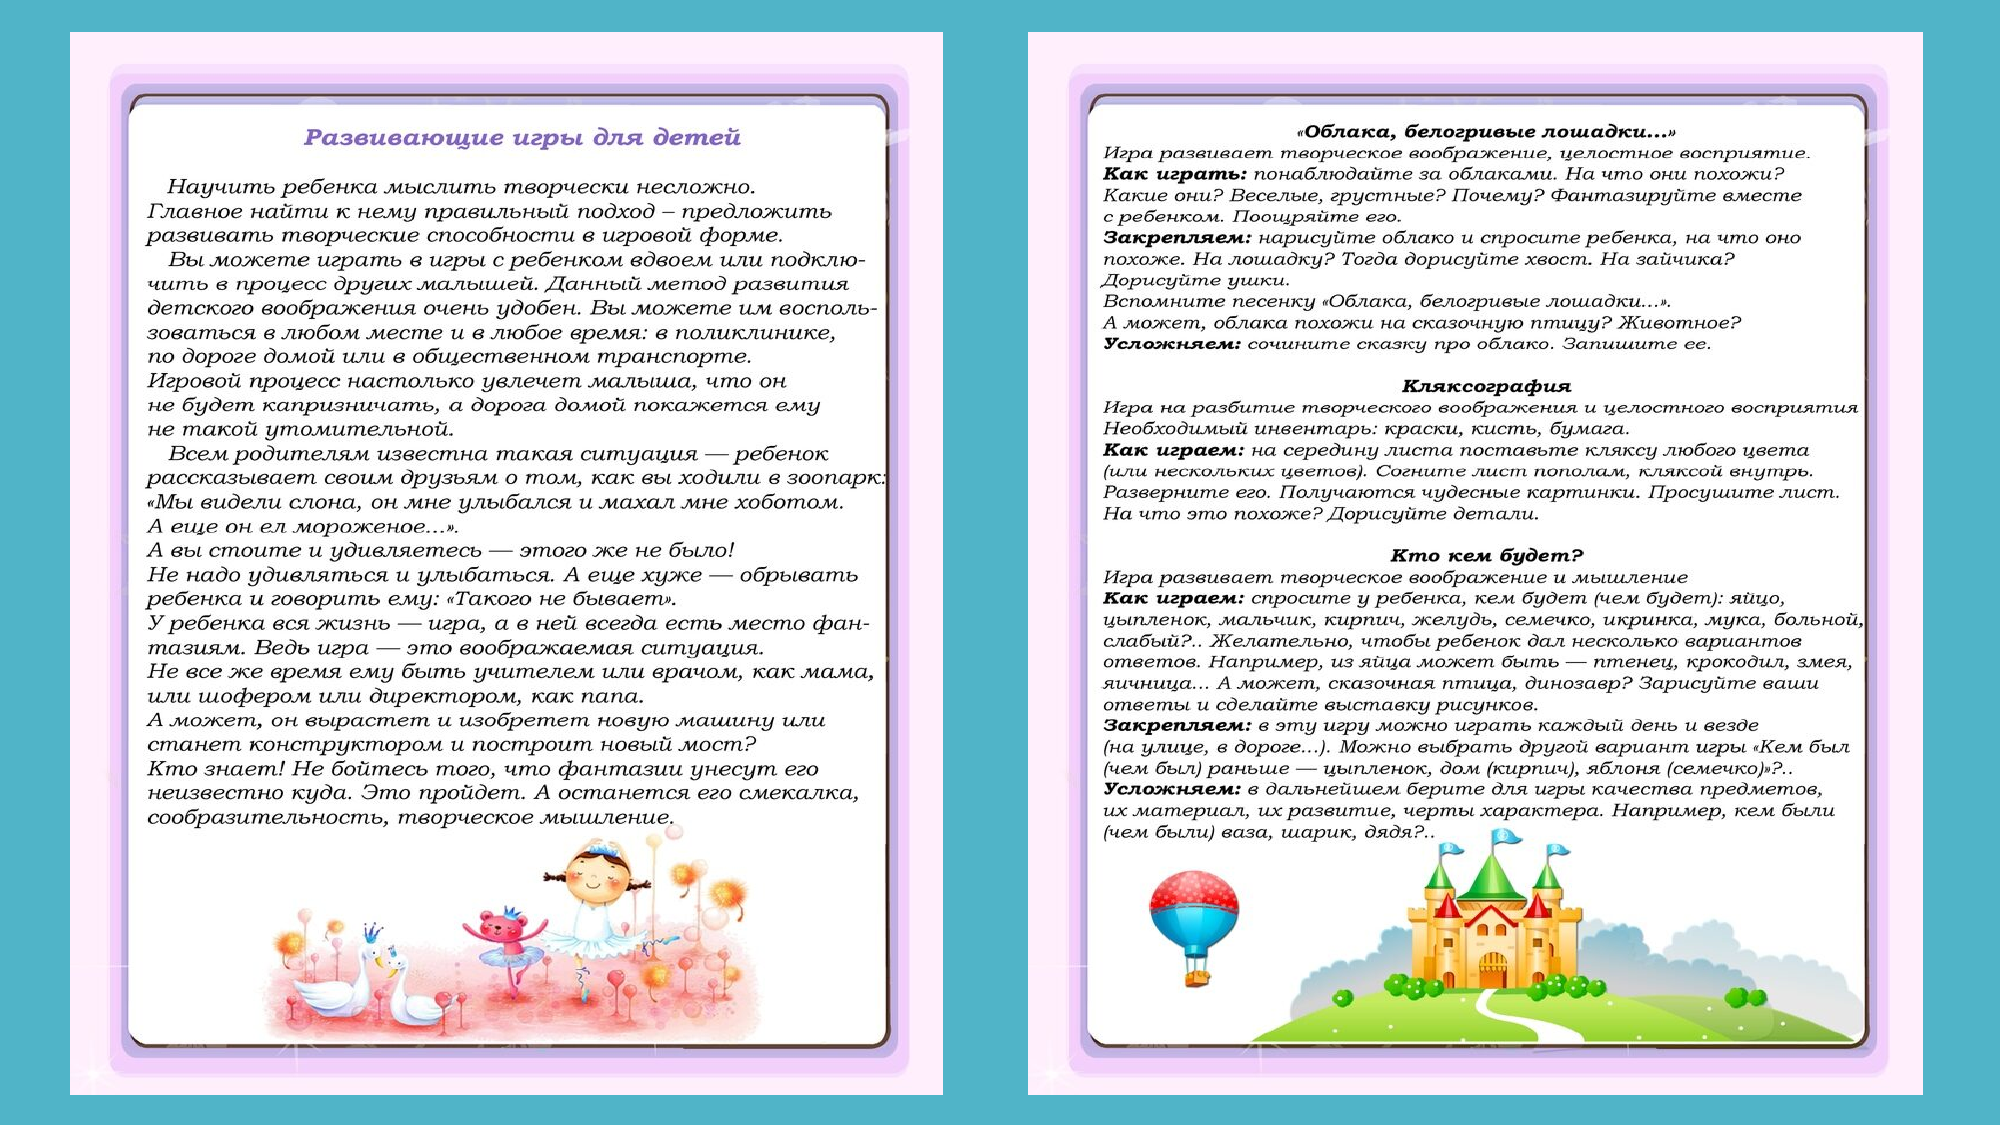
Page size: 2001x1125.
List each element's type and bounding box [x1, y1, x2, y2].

picture [1028, 31, 1923, 1096]
picture [70, 31, 943, 1096]
